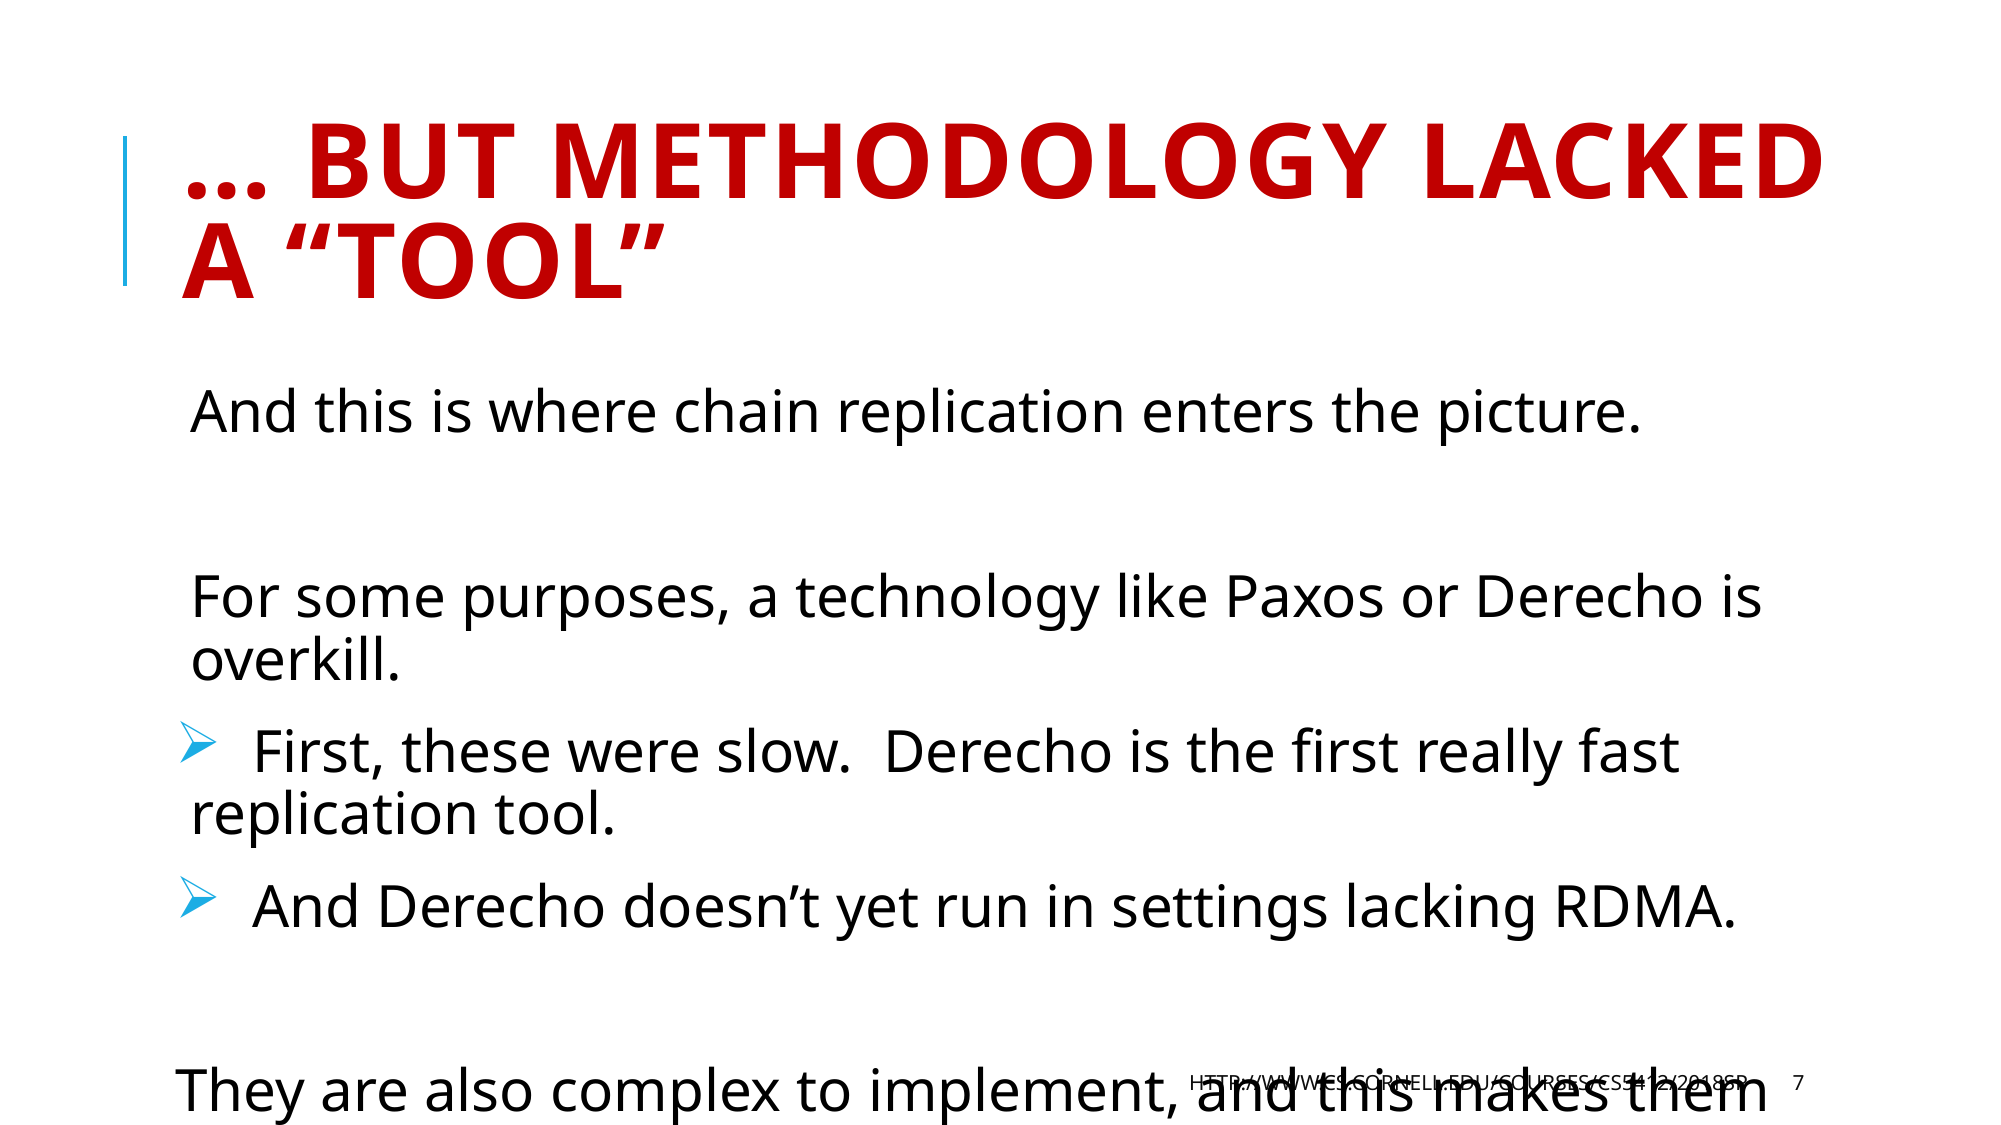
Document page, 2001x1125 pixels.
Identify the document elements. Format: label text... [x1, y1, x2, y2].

list And this is where chain replication enters the picture. For some purposes, a technology like Paxos or Derecho is overkill. First, these were slow. Derecho is the first really fast replication tool. And Derecho doesn’t yet run in settings lacking RDMA. They are also complex to implement, and this makes them complex to “own” [168, 375, 1938, 1035]
slide_number 7 [1777, 1061, 1938, 1107]
footer http://www.cs.cornell.edu/courses/cs5412/2018sp [794, 1061, 1763, 1107]
title … But Methodology lacked a “tool” [168, 96, 1938, 342]
